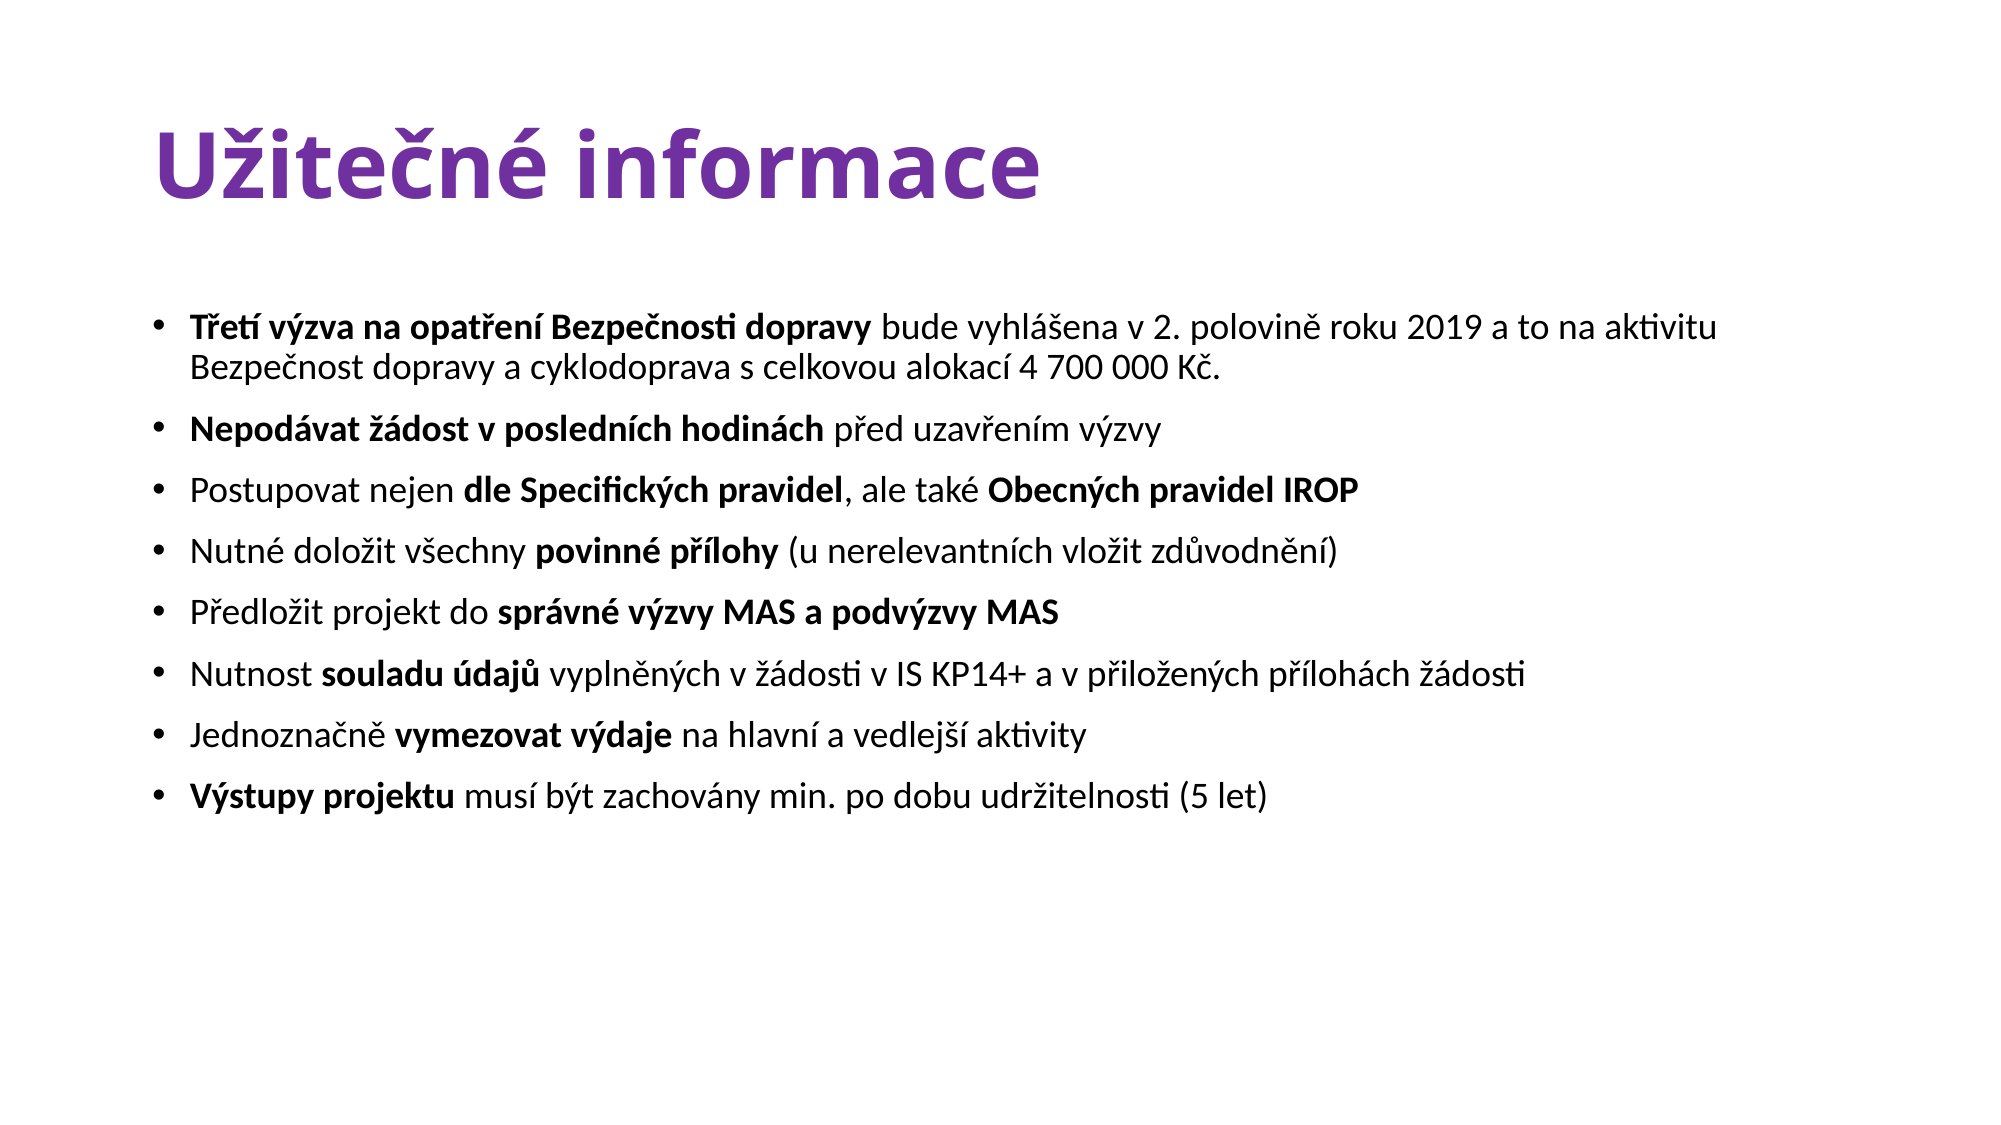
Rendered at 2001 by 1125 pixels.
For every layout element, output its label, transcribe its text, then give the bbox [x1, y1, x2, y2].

title Užitečné informace [137, 59, 1863, 278]
list Třetí výzva na opatření Bezpečnosti dopravy bude vyhlášena v 2. polovině roku 2019 a to na aktivitu Bezpečnost dopravy a cyklodoprava s celkovou alokací 4 700 000 Kč. Nepodávat žádost v posledních hodinách před uzavřením výzvy Postupovat nejen dle Specifických pravidel, ale také Obecných pravidel IROP Nutné doložit všechny povinné přílohy (u nerelevantních vložit zdůvodnění) Předložit projekt do správné výzvy MAS a podvýzvy MAS Nutnost souladu údajů vyplněných v žádosti v IS KP14+ a v přiložených přílohách žádosti Jednoznačně vymezovat výdaje na hlavní a vedlejší aktivity Výstupy projektu musí být zachovány min. po dobu udržitelnosti (5 let) [137, 299, 1863, 1014]
